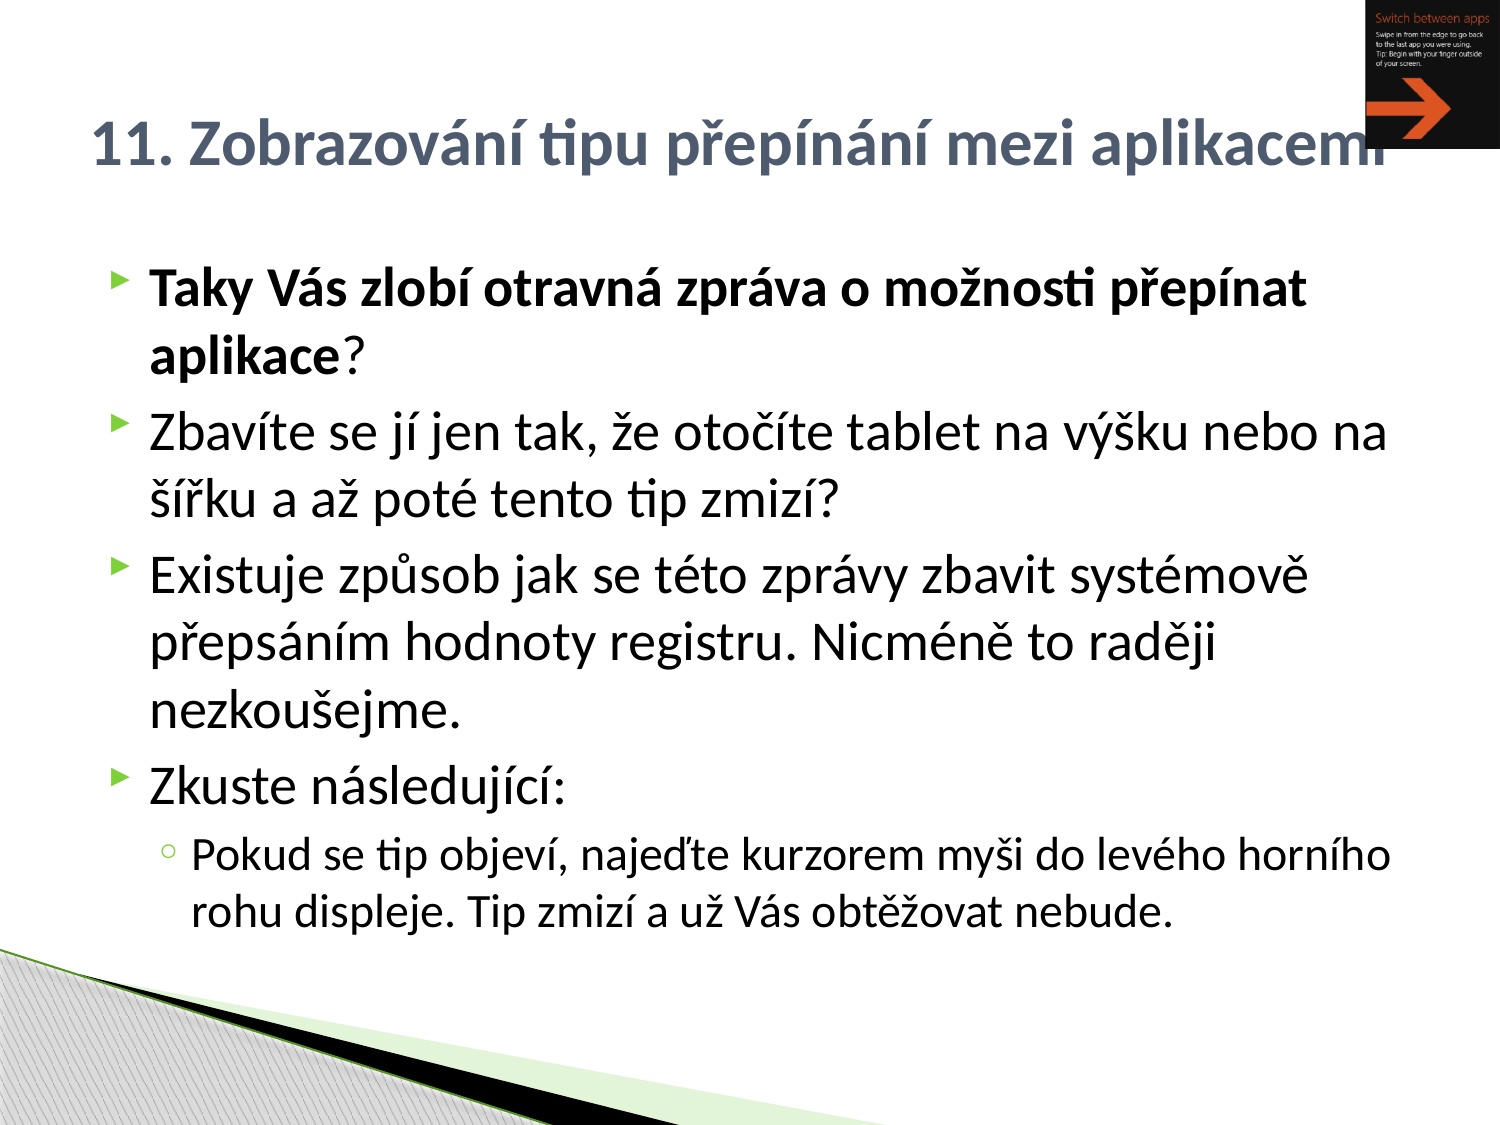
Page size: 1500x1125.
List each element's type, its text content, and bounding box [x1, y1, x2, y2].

picture [1365, 0, 1500, 150]
title 11. Zobrazování tipu přepínání mezi aplikacemi [75, 45, 1425, 233]
list Taky Vás zlobí otravná zpráva o možnosti přepínat aplikace? Zbavíte se jí jen tak, že otočíte tablet na výšku nebo na šířku a až poté tento tip zmizí? Existuje způsob jak se této zprávy zbavit systémově přepsáním hodnoty registru. Nicméně to raději nezkoušejme. Zkuste následující: Pokud se tip objeví, najeďte kurzorem myši do levého horního rohu displeje. Tip zmizí a už Vás obtěžovat nebude. [75, 242, 1425, 986]
